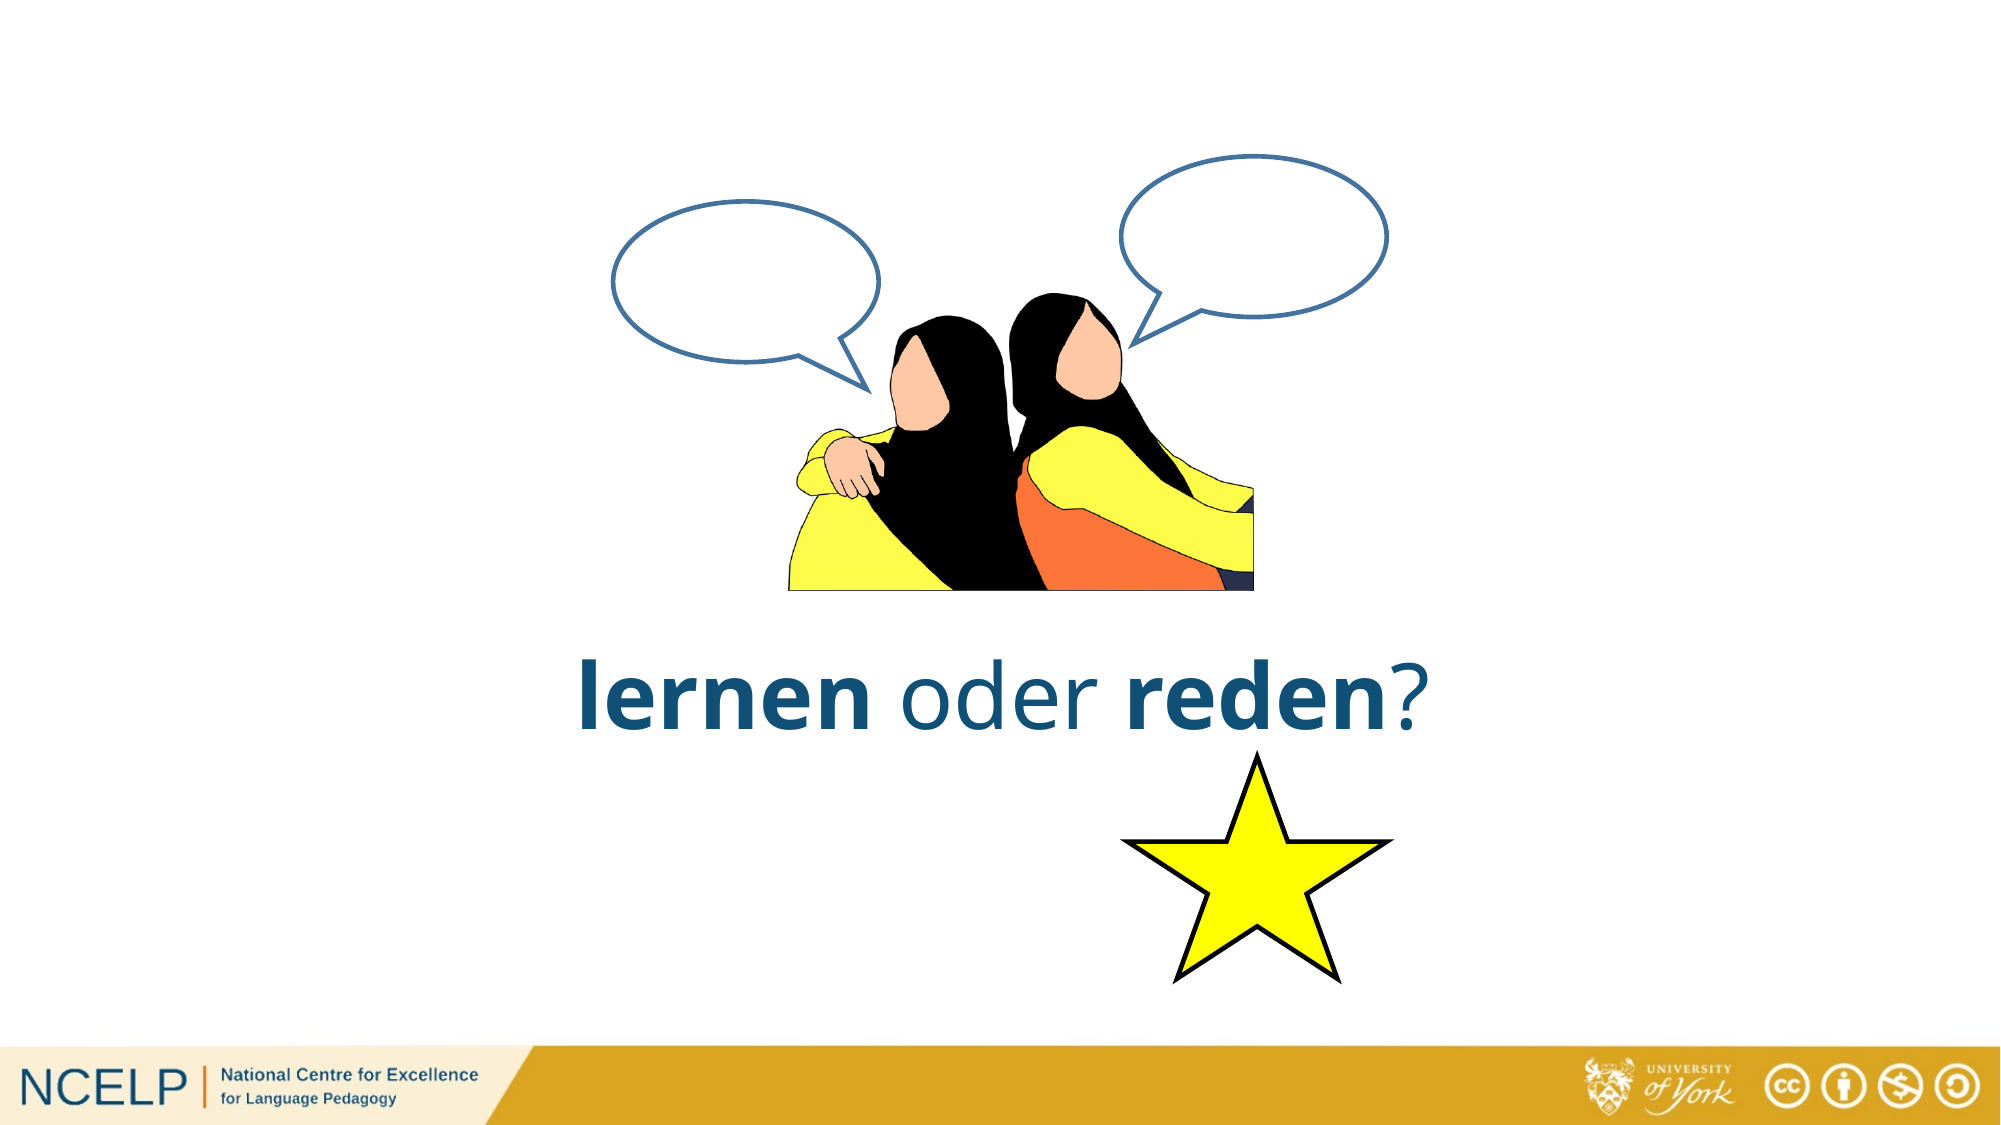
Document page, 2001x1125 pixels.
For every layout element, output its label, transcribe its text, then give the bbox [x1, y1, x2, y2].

text_box lernen oder reden? [178, 630, 1828, 756]
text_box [613, 156, 1387, 591]
text_box [1124, 753, 1391, 982]
picture [0, 0, 2001, 1125]
